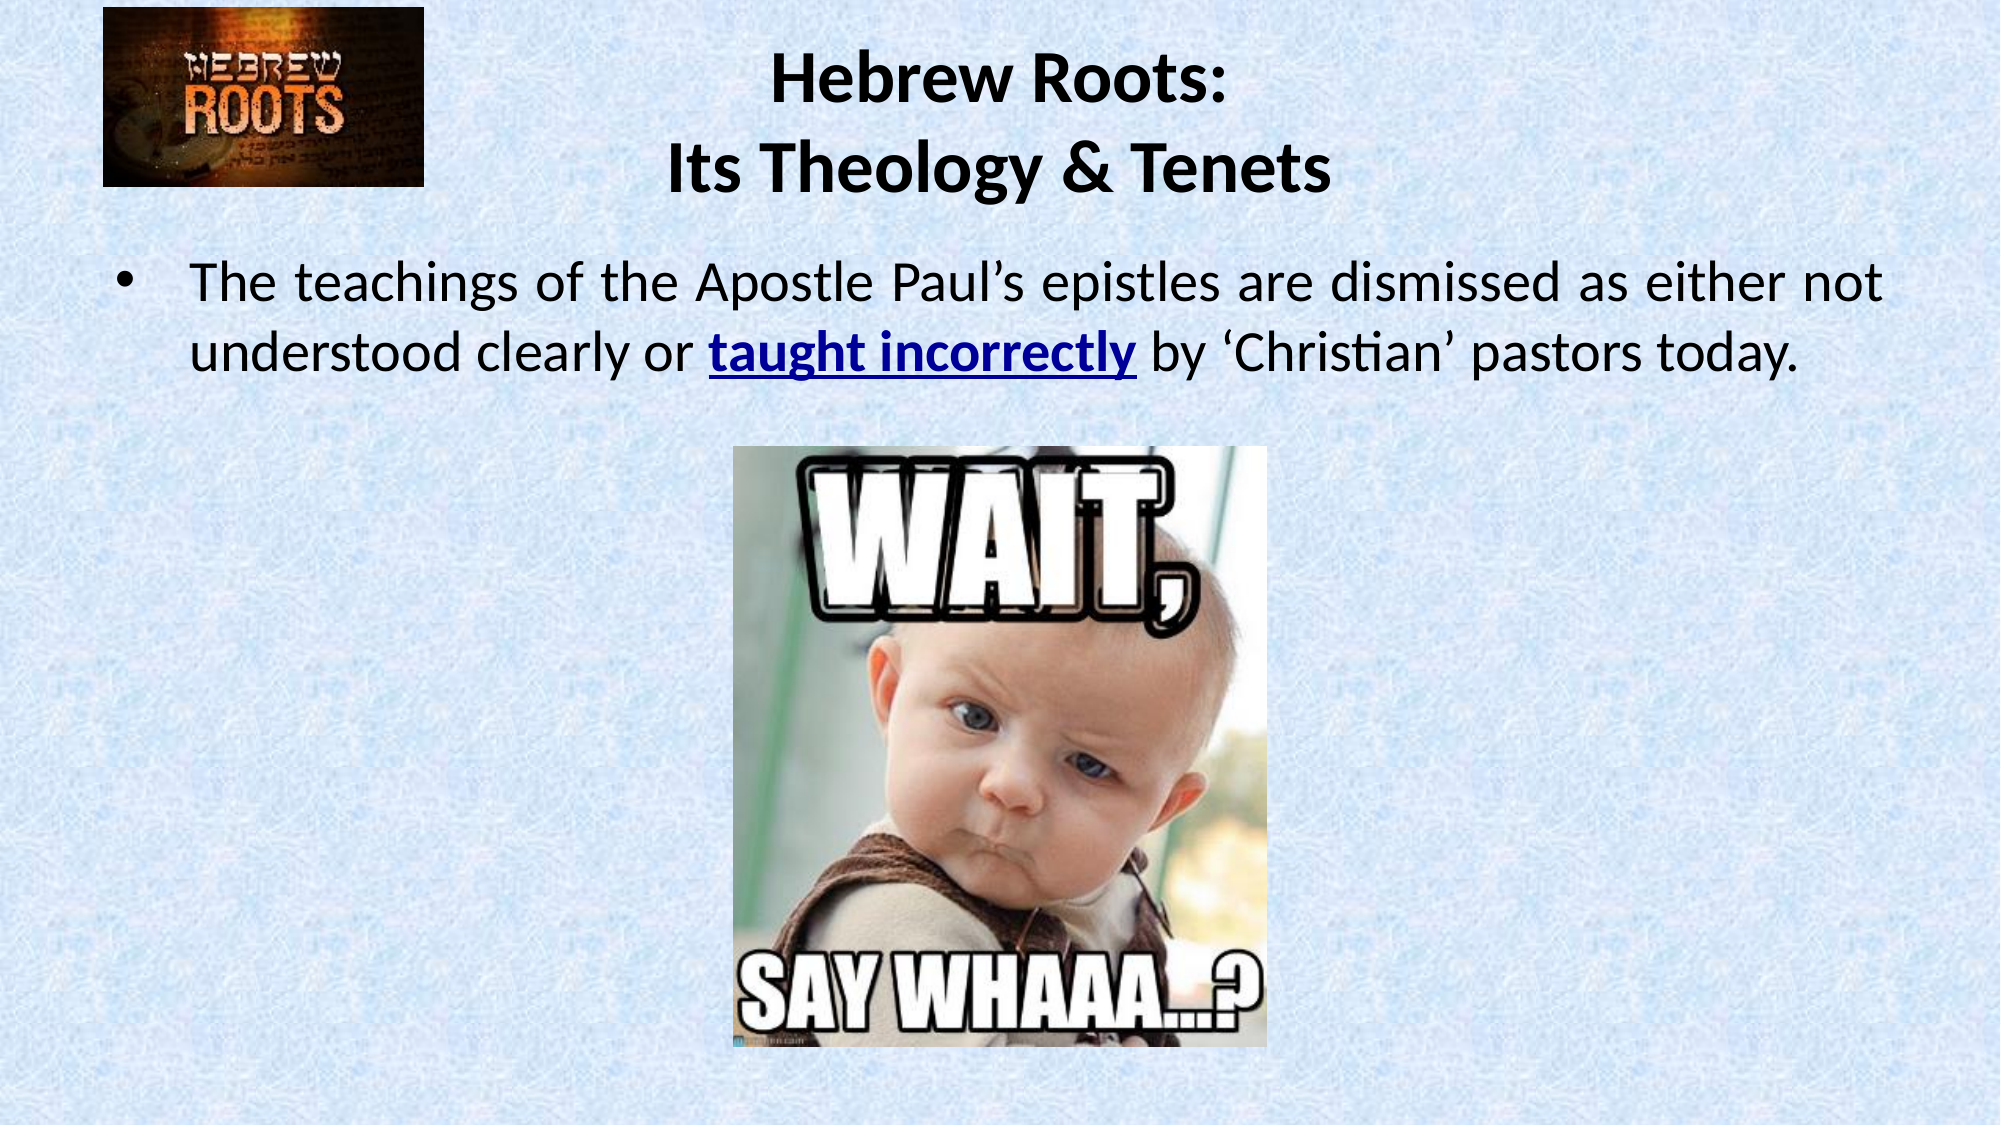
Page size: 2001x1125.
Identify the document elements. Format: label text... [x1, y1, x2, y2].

list The teachings of the Apostle Paul’s epistles are dismissed as either not understood clearly or taught incorrectly by ‘Christian’ pastors today. [99, 236, 1900, 493]
title Hebrew Roots: Its Theology & Tenets [353, 27, 1647, 208]
picture [0, 0, 2001, 1125]
